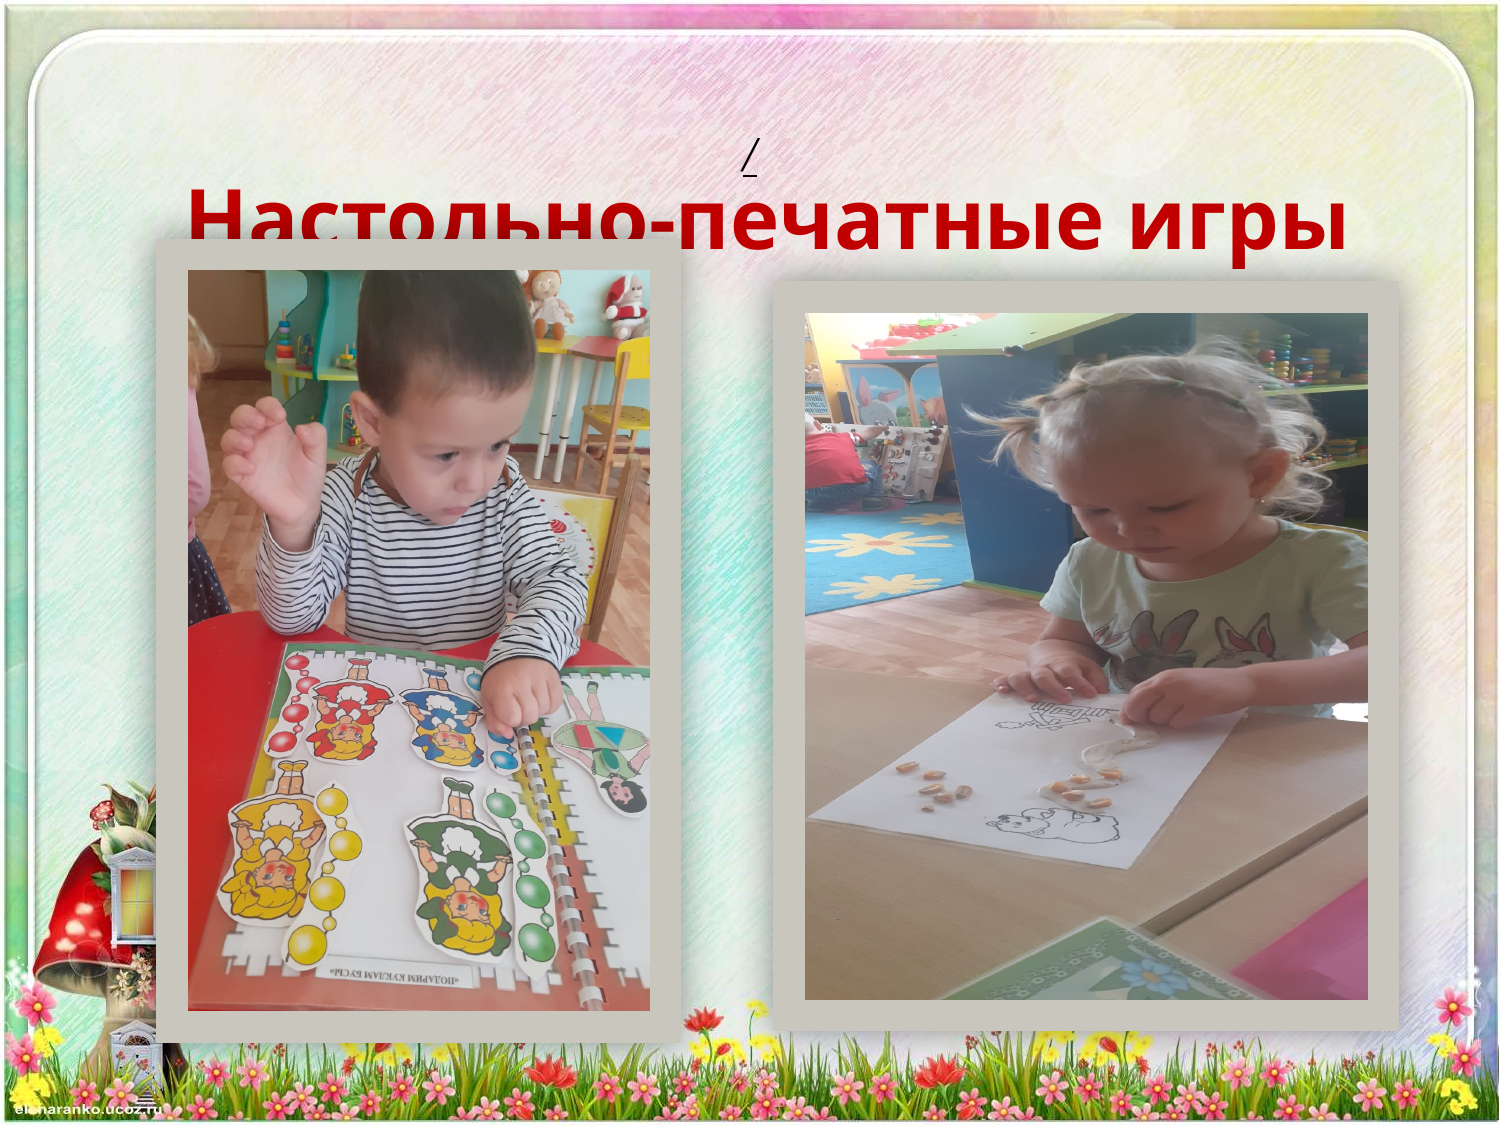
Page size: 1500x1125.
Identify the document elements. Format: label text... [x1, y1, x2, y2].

title Настольно-печатные игры [85, 58, 1436, 375]
text_box / [76, 114, 85, 190]
picture [0, 0, 1500, 1125]
